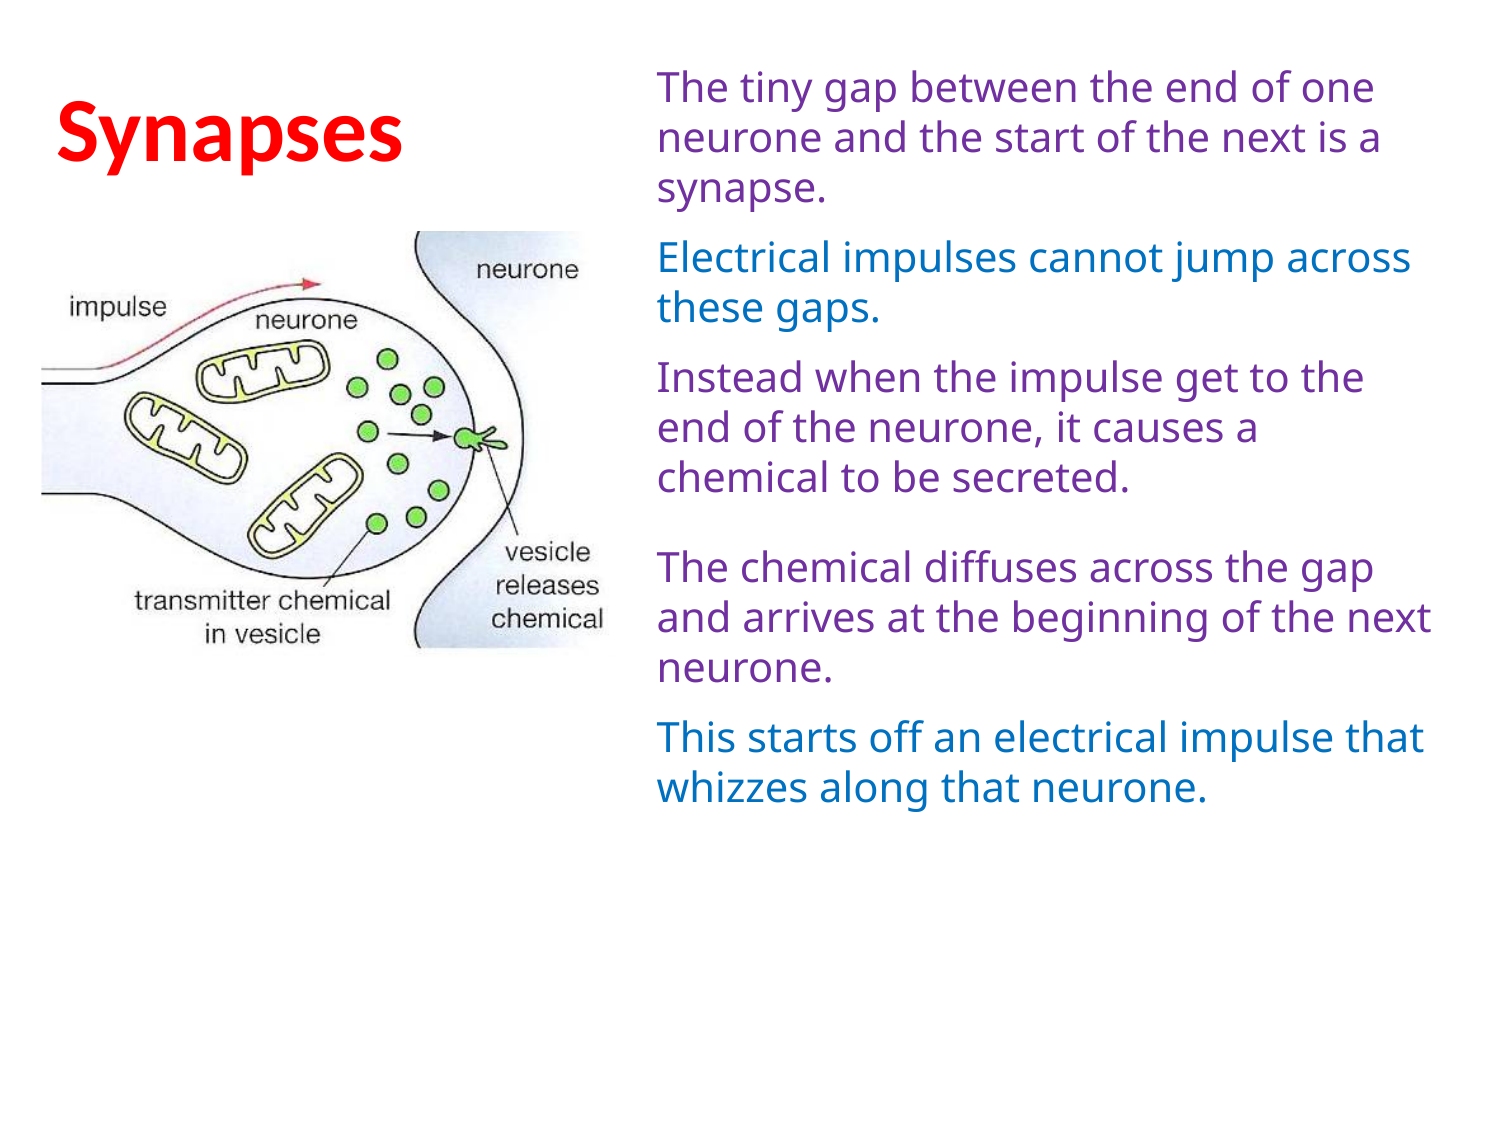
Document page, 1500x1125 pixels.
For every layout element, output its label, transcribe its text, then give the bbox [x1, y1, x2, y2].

text_box The tiny gap between the end of one neurone and the start of the next is a synapse. Electrical impulses cannot jump across these gaps. Instead when the impulse get to the end of the neurone, it causes a chemical to be secreted. The chemical diffuses across the gap and arrives at the beginning of the next neurone. This starts off an electrical impulse that whizzes along that neurone. [641, 53, 1451, 819]
picture [41, 231, 618, 658]
title Synapses [41, 30, 1392, 219]
